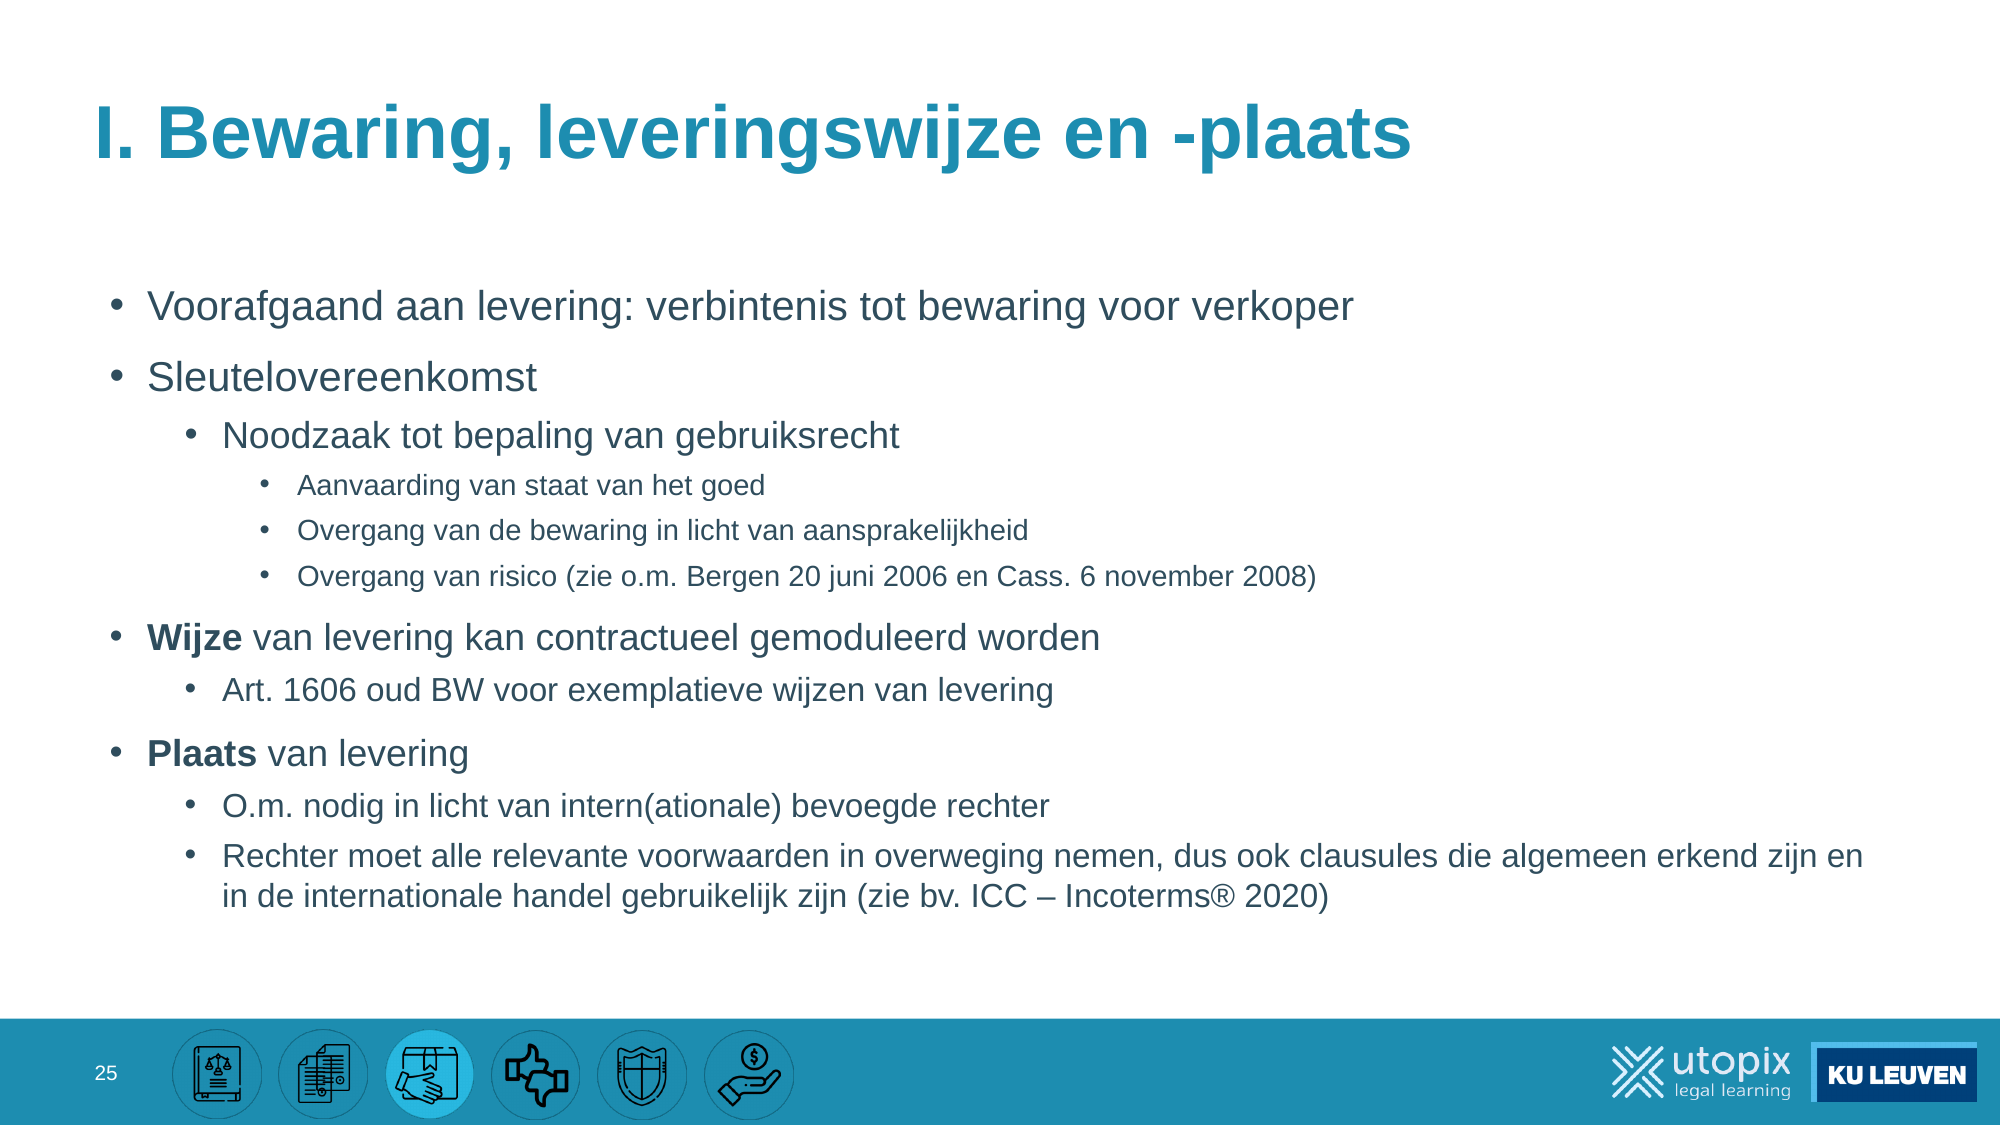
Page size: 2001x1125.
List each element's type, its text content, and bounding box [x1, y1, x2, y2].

list Voorafgaand aan levering: verbintenis tot bewaring voor verkoper Sleutelovereenkomst Noodzaak tot bepaling van gebruiksrecht Aanvaarding van staat van het goed Overgang van de bewaring in licht van aansprakelijkheid Overgang van risico (zie o.m. Bergen 20 juni 2006 en Cass. 6 november 2008) Wijze van levering kan contractueel gemoduleerd worden Art. 1606 oud BW voor exemplatieve wijzen van levering Plaats van levering O.m. nodig in licht van intern(ationale) bevoegde rechter Rechter moet alle relevante voorwaarden in overweging nemen, dus ook clausules die algemeen erkend zijn en in de internationale handel gebruikelijk zijn (zie bv. ICC – Incoterms® 2020) [94, 271, 1906, 1004]
picture [385, 1029, 474, 1119]
slide_number 25 [94, 1018, 201, 1125]
picture [1811, 1042, 1977, 1102]
picture [278, 1029, 368, 1119]
title I. Bewaring, leveringswijze en -plaats [94, 33, 1906, 223]
picture [1612, 1046, 1790, 1100]
picture [597, 1030, 687, 1120]
picture [491, 1030, 580, 1120]
picture [704, 1030, 794, 1120]
picture [172, 1029, 262, 1119]
